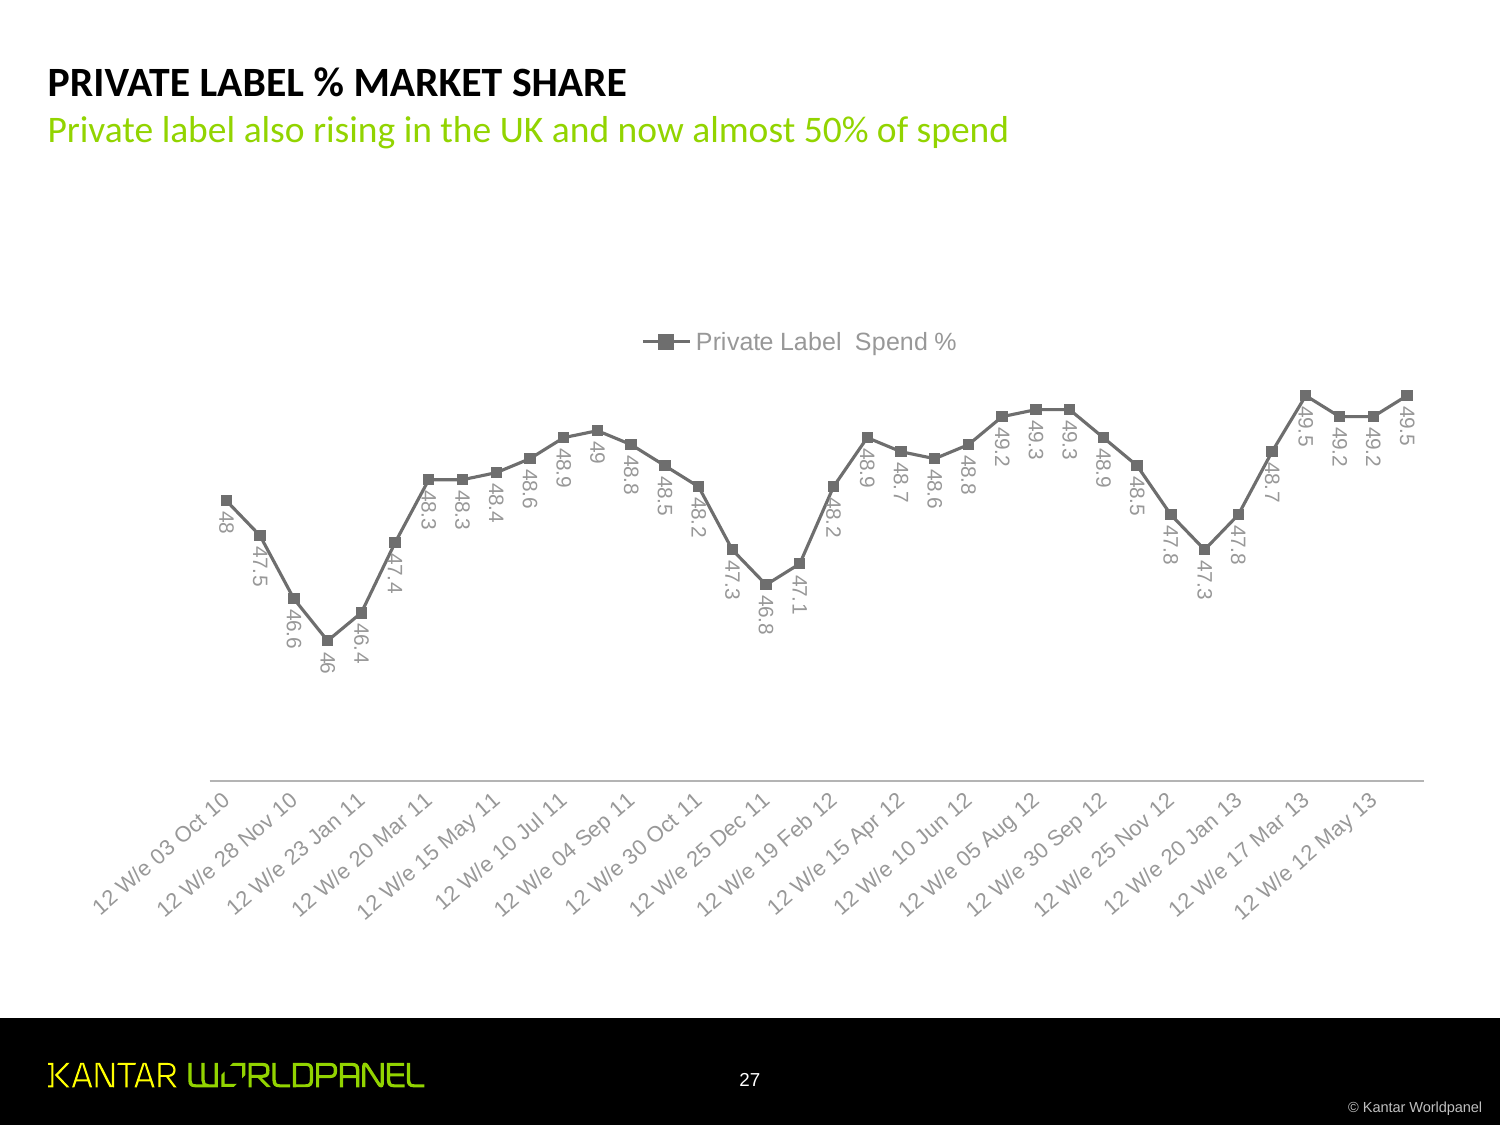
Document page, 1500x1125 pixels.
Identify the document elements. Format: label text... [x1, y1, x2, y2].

title PRIVATE LABEL % MARKET SHARE Private label also rising in the UK and now almost 50% of spend [47, 55, 1453, 107]
chart [17, 278, 1448, 1000]
picture [0, 1018, 1500, 1025]
